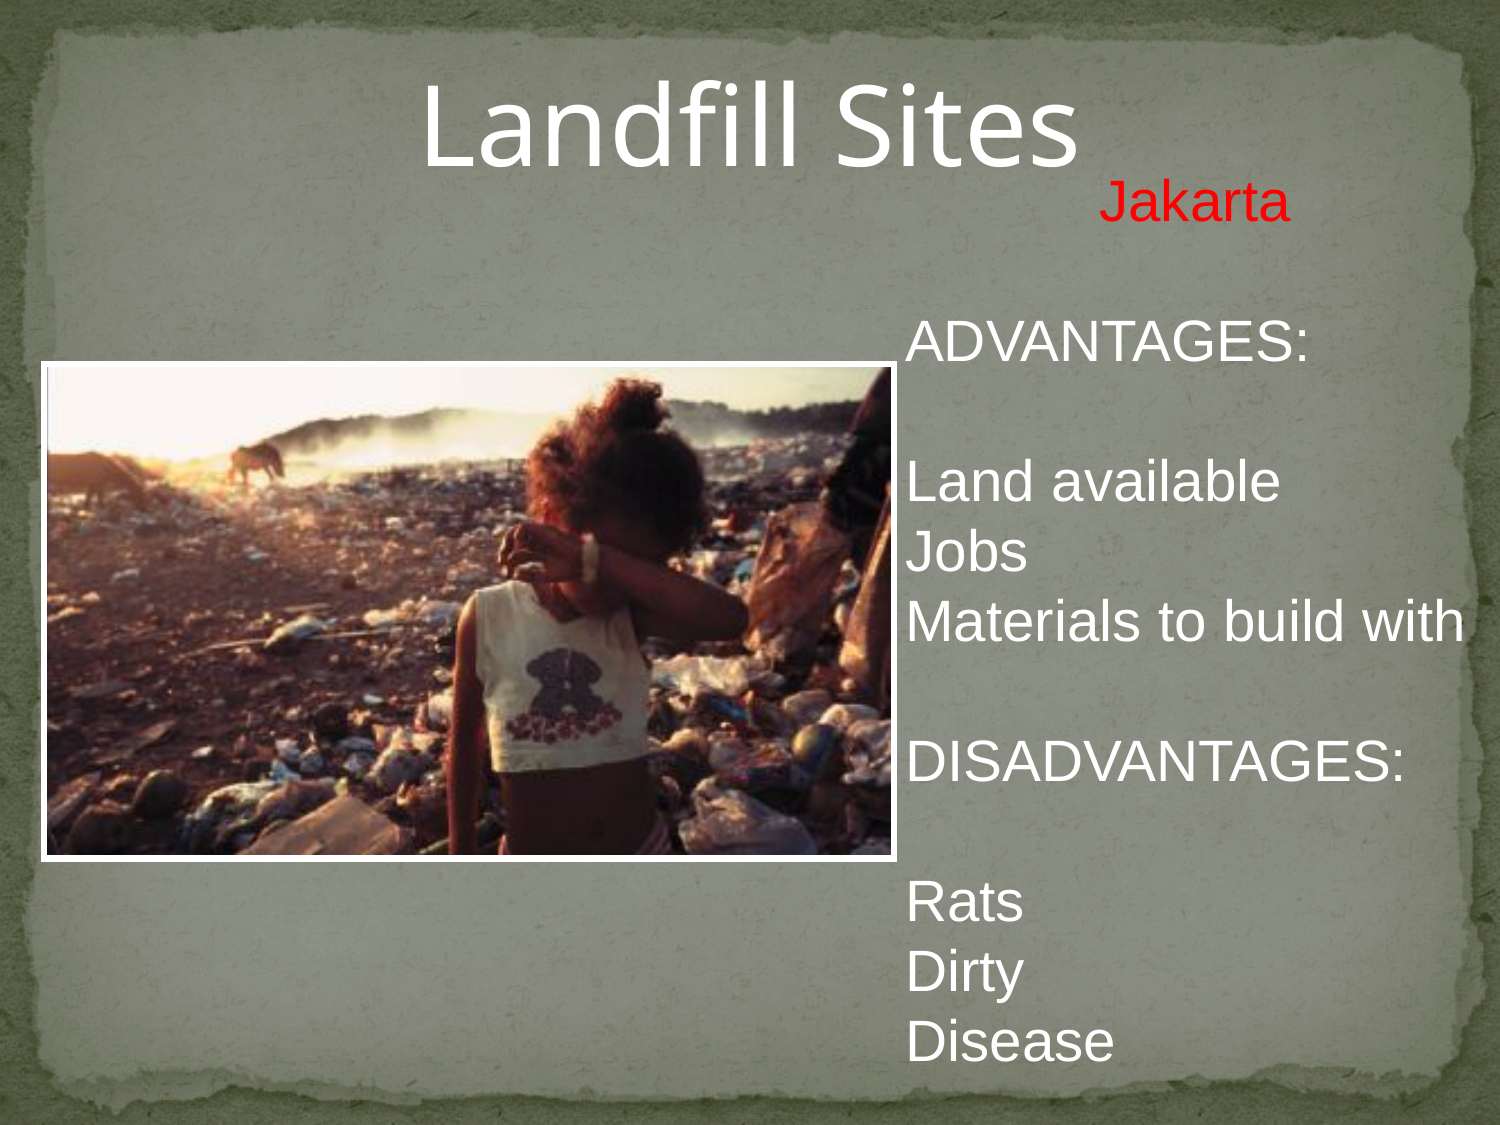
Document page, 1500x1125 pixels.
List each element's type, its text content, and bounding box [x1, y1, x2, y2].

text_box Landfill Sites [0, 46, 1500, 197]
picture [47, 367, 890, 855]
text_box Jakarta ADVANTAGES: Land available Jobs Materials to build with DISADVANTAGES: Rats Dirty Disease [890, 155, 1500, 1081]
